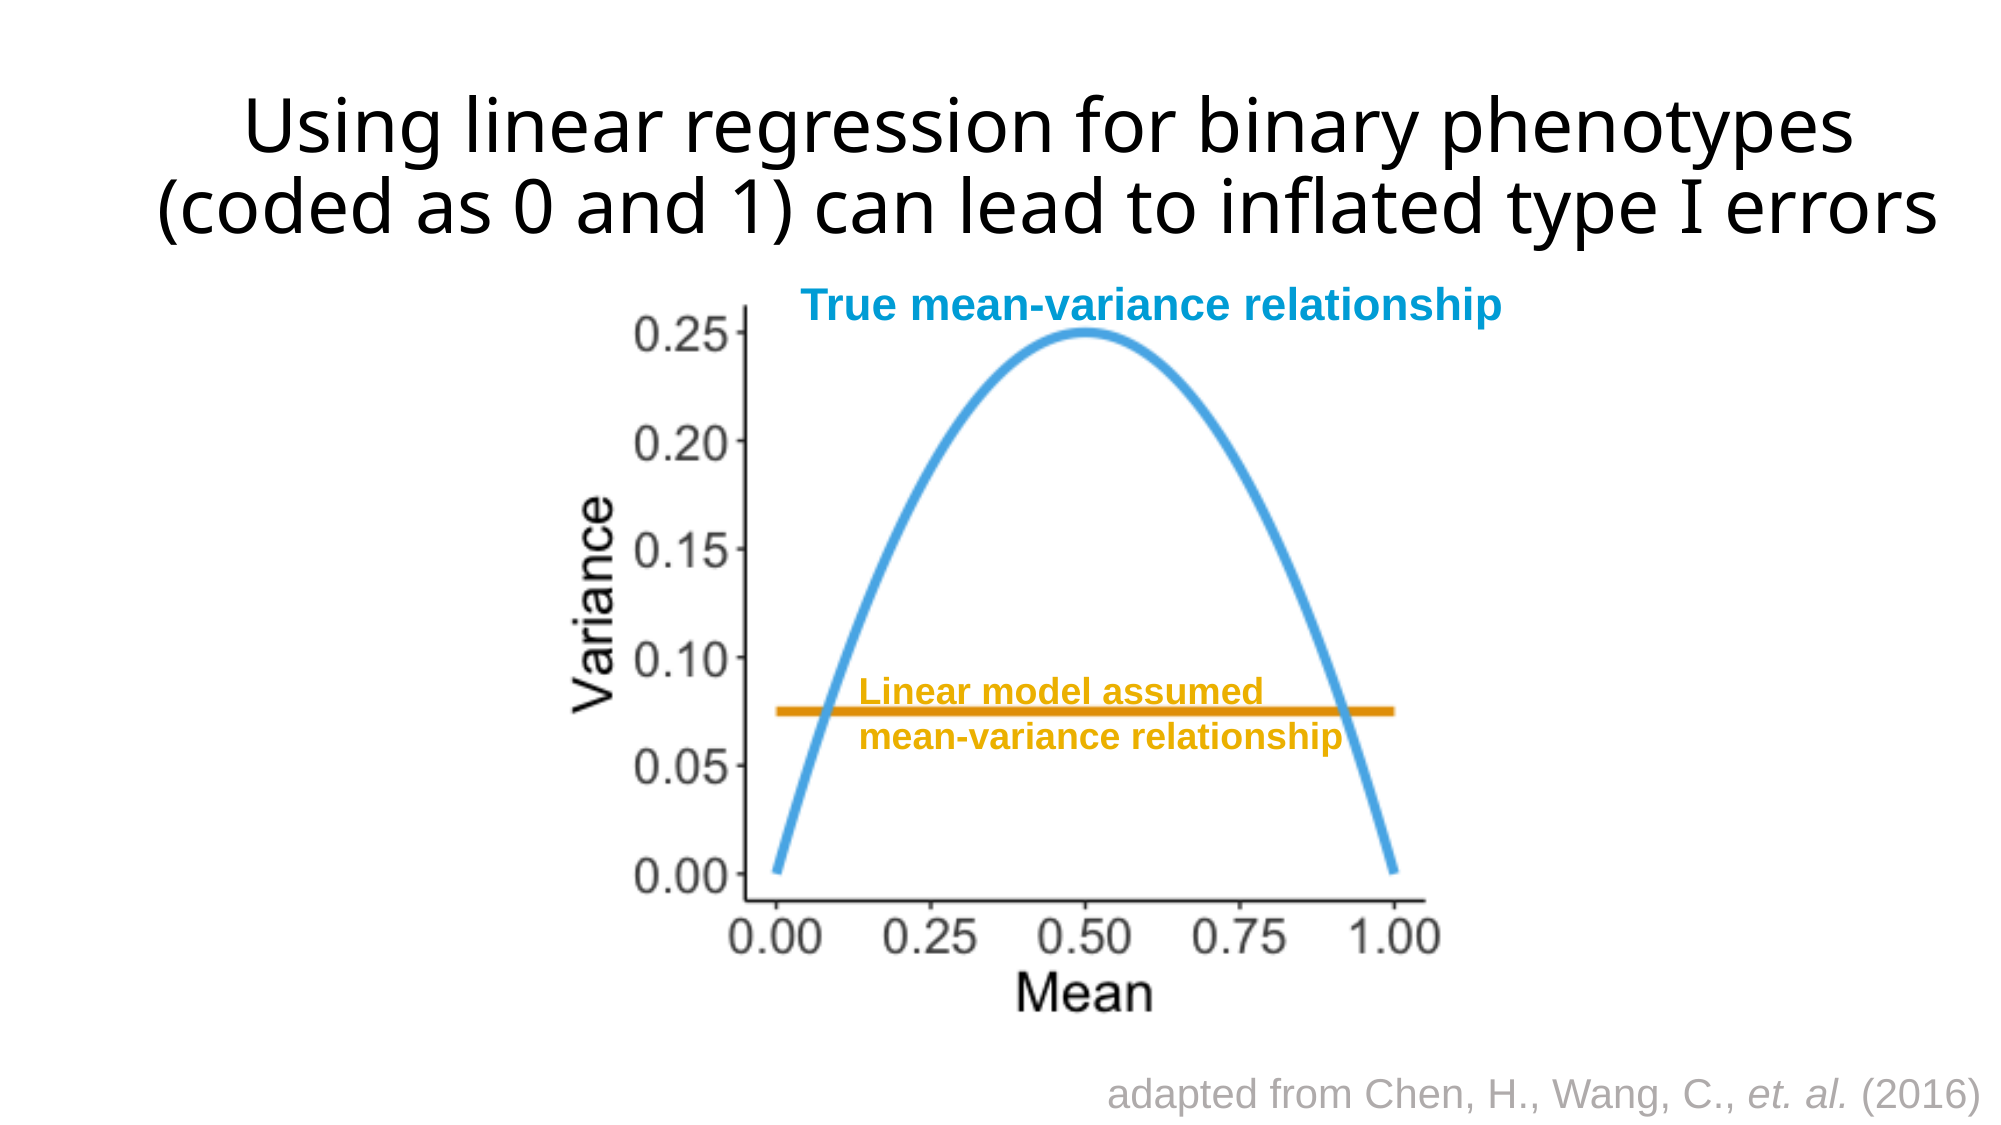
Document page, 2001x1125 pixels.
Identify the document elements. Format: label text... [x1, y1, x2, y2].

text_box adapted from Chen, H., Wang, C., et. al. (2016) [1092, 1059, 1997, 1125]
picture [557, 289, 1443, 1040]
title Using linear regression for binary phenotypes (coded as 0 and 1) can lead to inflated type I errors [137, 59, 1961, 278]
text_box True mean-variance relationship [785, 267, 1532, 337]
